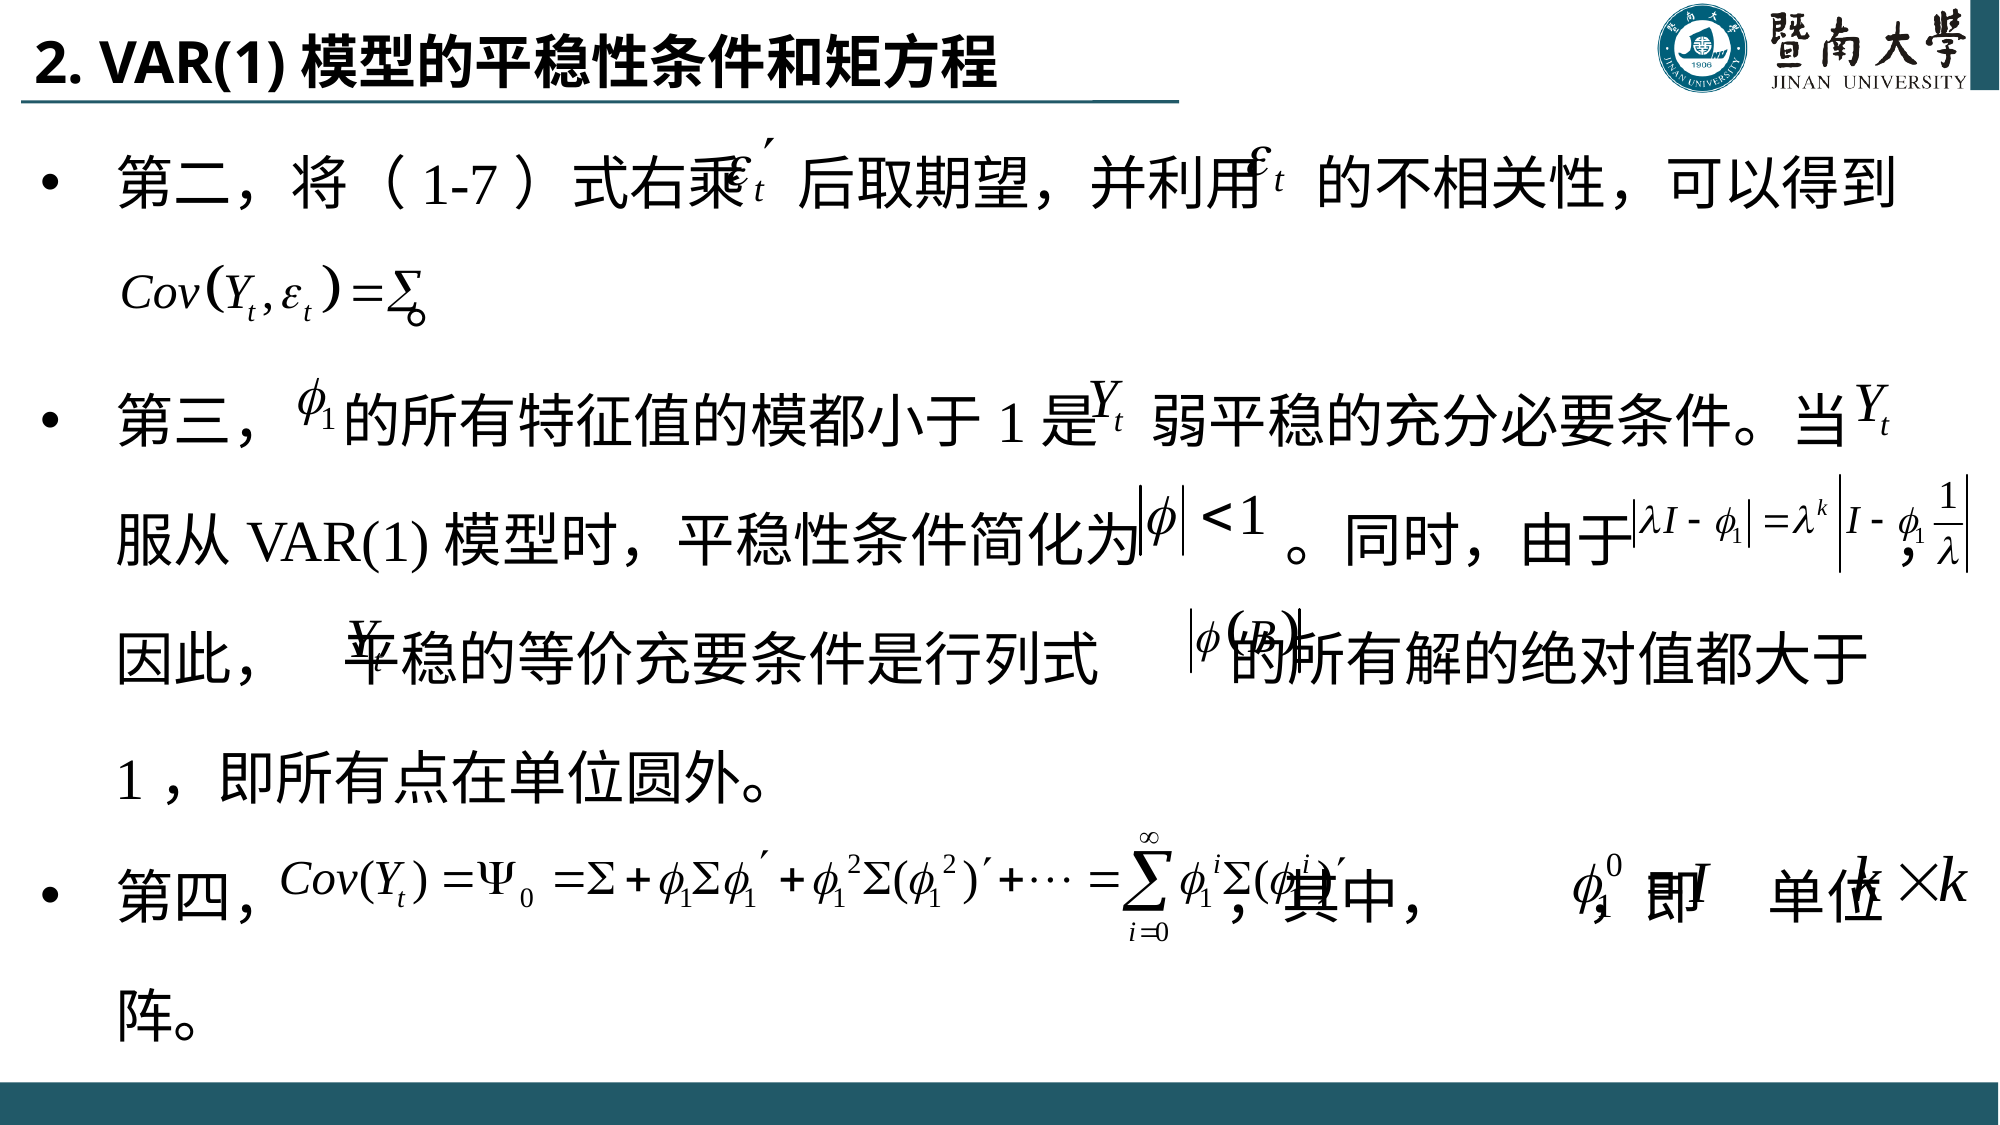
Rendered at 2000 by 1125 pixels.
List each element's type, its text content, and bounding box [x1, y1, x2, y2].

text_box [1564, 838, 1727, 933]
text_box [113, 255, 433, 339]
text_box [715, 123, 784, 217]
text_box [341, 601, 393, 685]
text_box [1625, 466, 1979, 581]
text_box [1847, 365, 1900, 449]
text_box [1082, 361, 1134, 445]
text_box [290, 359, 342, 443]
title 2. VAR(1)模型的平稳性条件和矩方程 [19, 0, 1059, 124]
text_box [1235, 113, 1299, 207]
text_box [1129, 471, 1275, 570]
picture [1657, 3, 1967, 14]
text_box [1842, 842, 1985, 919]
text_box 第二，将（1-7）式右乘 后取期望，并利用 的不相关性，可以得到 。 第三， 的所有特征值的模都小于1是 弱平稳的充分必要条件。当 服从VAR(1)模型时，平稳性条件简化为 。同时，由于 ，因此， 平稳的等价充要条件是行列式 的所有解的绝对值都大于1，即所有点在单位圆外。 第四， ，其中， ，即 单位阵。 [26, 14, 1978, 1056]
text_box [1181, 597, 1313, 685]
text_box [272, 813, 1352, 953]
